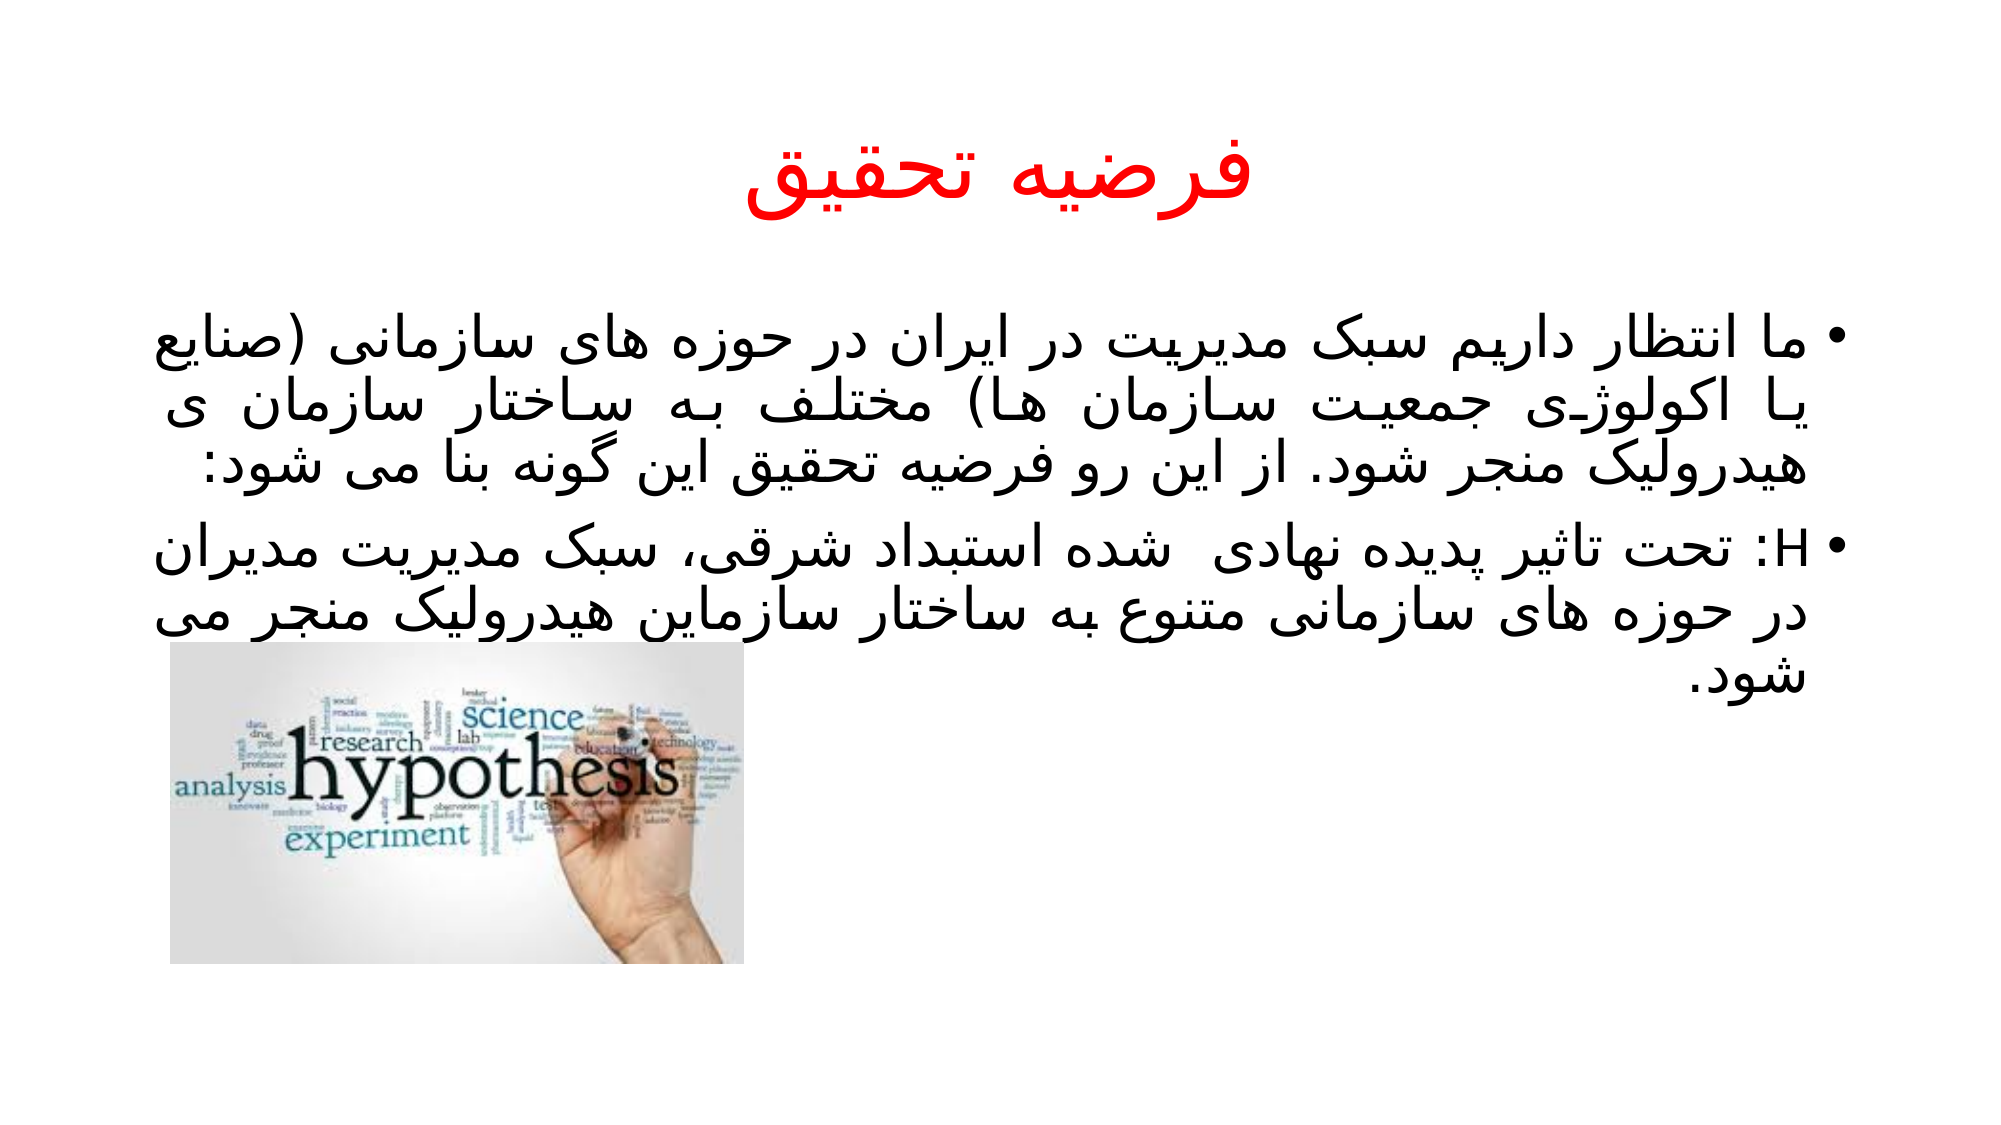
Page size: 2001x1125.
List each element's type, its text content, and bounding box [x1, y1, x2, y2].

picture [170, 642, 744, 964]
title فرضیه تحقیق [137, 59, 1863, 278]
list ما انتظار داریم سبک مدیریت در ایران در حوزه های سازمانی (صنایع یا اکولوژی جمعیت سازمان ها) مختلف به ساختار سازمان ی هیدرولیک منجر شود. از این رو فرضیه تحقیق این گونه بنا می شود: H: تحت تاثیر پدیده نهادی شده استبداد شرقی، سبک مدیریت مدیران در حوزه های سازمانی متنوع به ساختار سازماین هیدرولیک منجر می شود. [137, 299, 1863, 1014]
